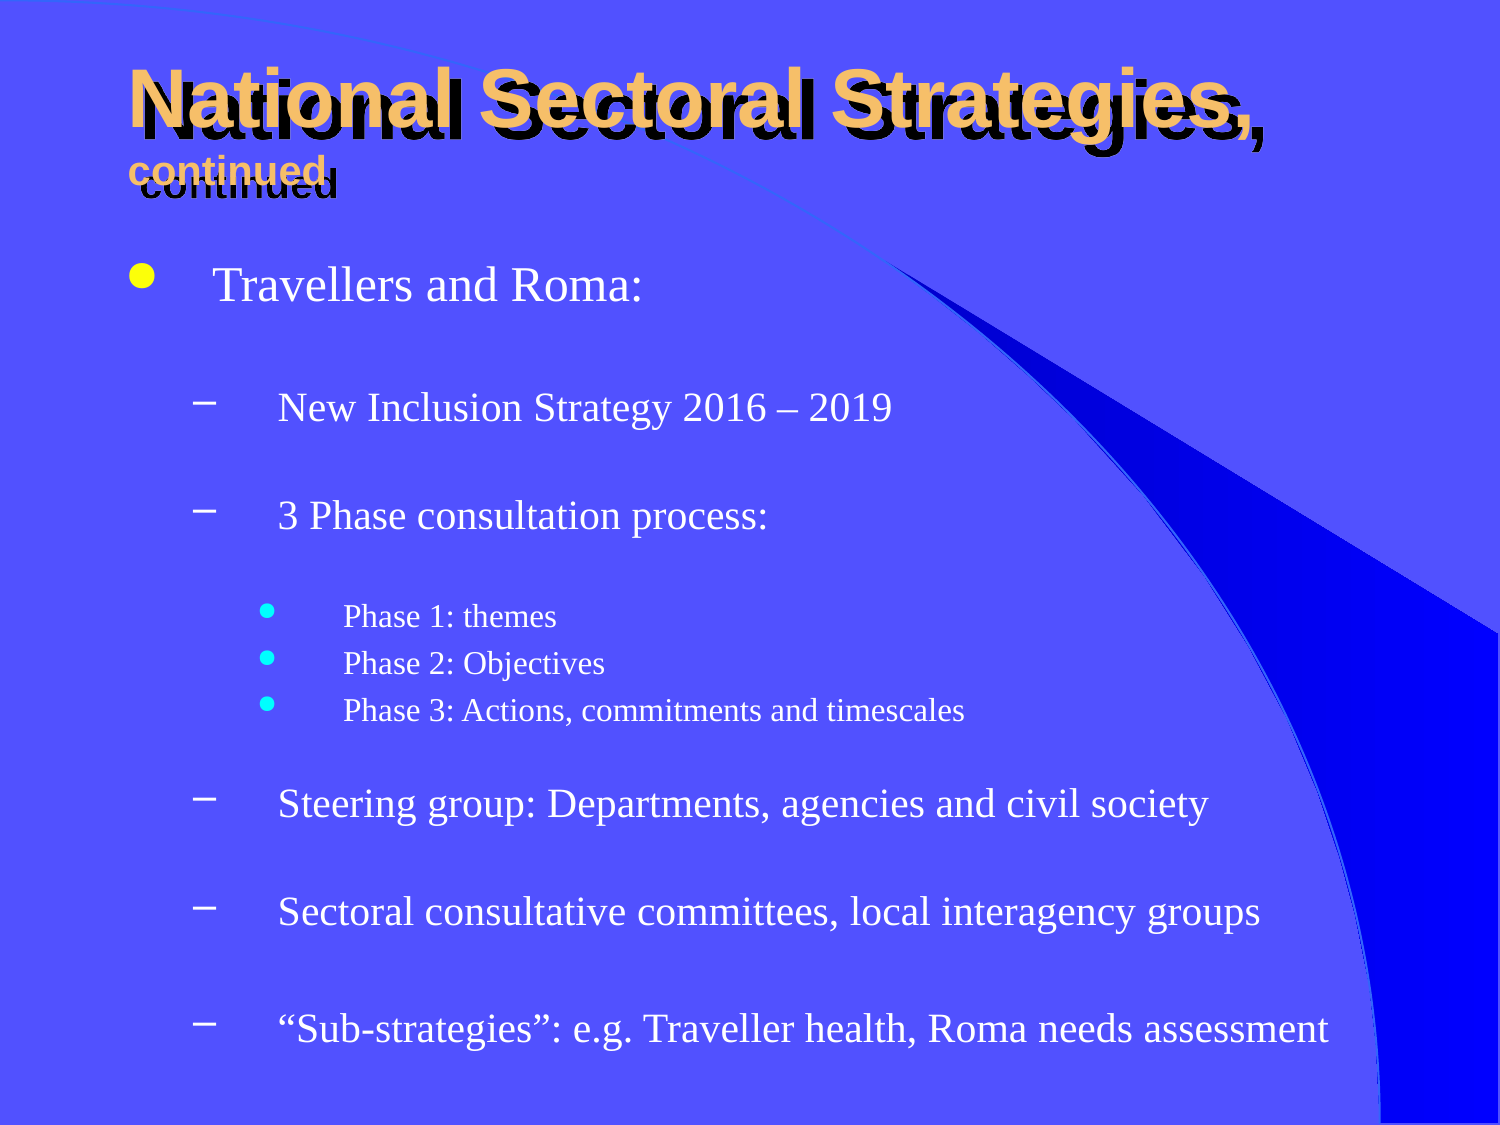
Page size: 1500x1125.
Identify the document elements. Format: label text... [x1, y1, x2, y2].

slide_number 9 [1074, 1024, 1388, 1101]
list Travellers and Roma: New Inclusion Strategy 2016 – 2019 3 Phase consultation process: Phase 1: themes Phase 2: Objectives Phase 3: Actions, commitments and timescales Steering group: Departments, agencies and civil society Sectoral consultative committees, local interagency groups “Sub-strategies”: e.g. Traveller health, Roma needs assessment [112, 243, 1388, 1059]
title National Sectoral Strategies, continued [112, 37, 1388, 201]
